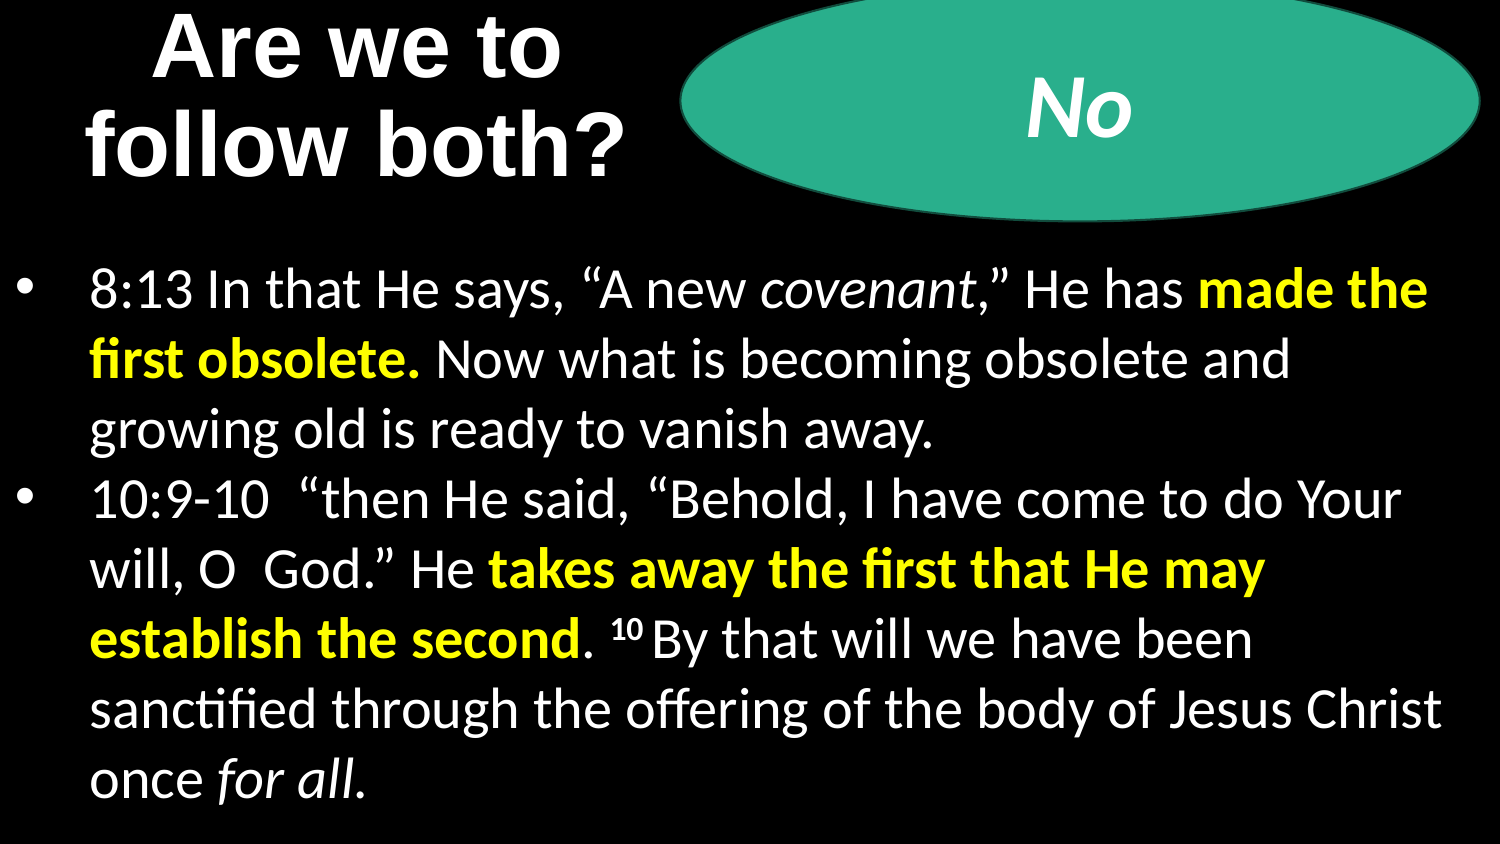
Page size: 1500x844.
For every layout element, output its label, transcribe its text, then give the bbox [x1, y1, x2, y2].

text_box 8:13 In that He says, “A new covenant,” He has made the first obsolete. Now what is becoming obsolete and growing old is ready to vanish away. 10:9-10 “then He said, “Behold, I have come to do Your will, O God.” He takes away the first that He may establish the second. 10 By that will we have been sanctified through the offering of the body of Jesus Christ once for all. [0, 242, 1480, 818]
text_box No [679, 0, 1481, 223]
title Are we to follow both? [33, 0, 681, 242]
